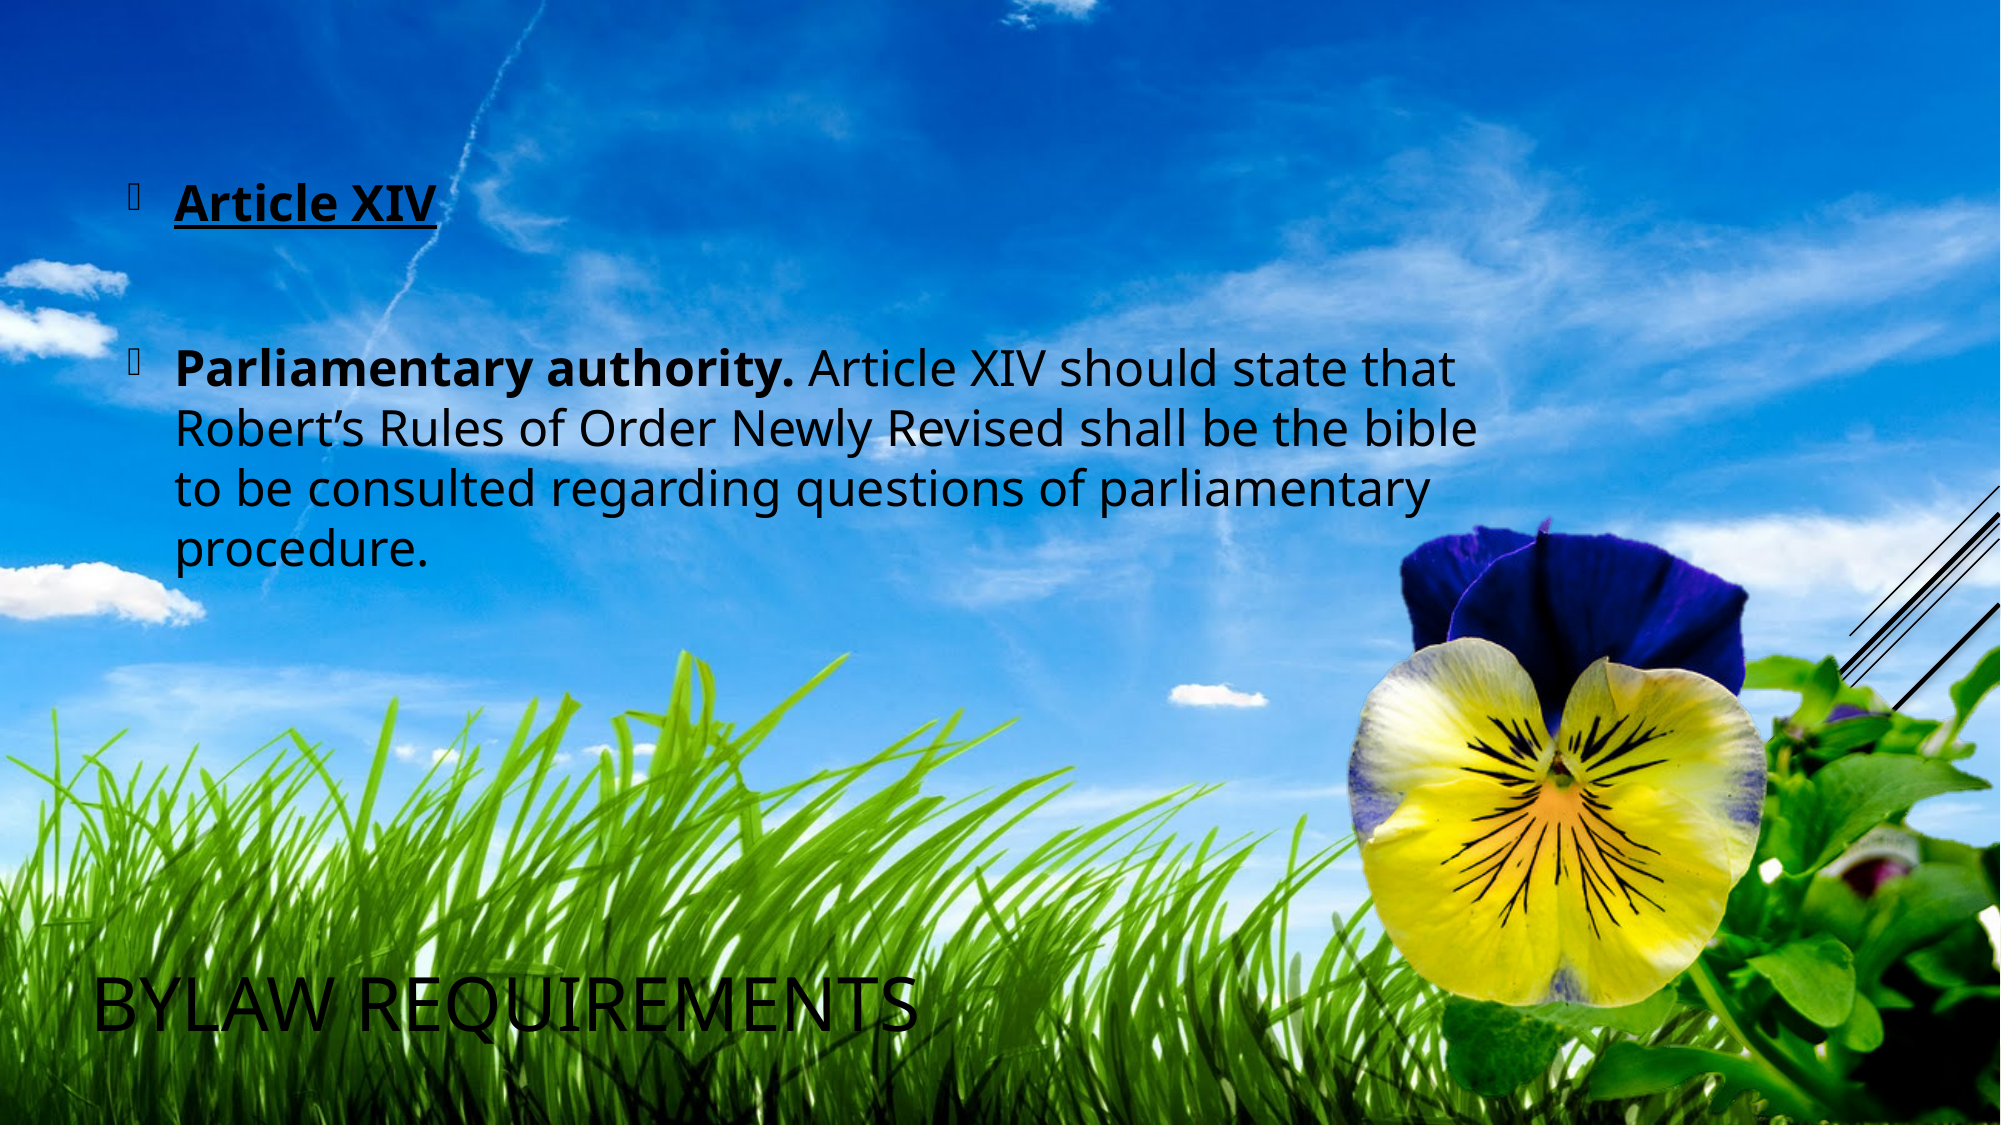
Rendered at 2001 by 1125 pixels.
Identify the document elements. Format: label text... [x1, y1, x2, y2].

picture [1015, 493, 1021, 503]
title Bylaw requirements [75, 877, 1009, 1125]
picture [0, 0, 2001, 1125]
list Article XIV Parliamentary authority. Article XIV should state that Robert’s Rules of Order Newly Revised shall be the bible to be consulted regarding questions of parliamentary procedure. [112, 112, 1513, 706]
